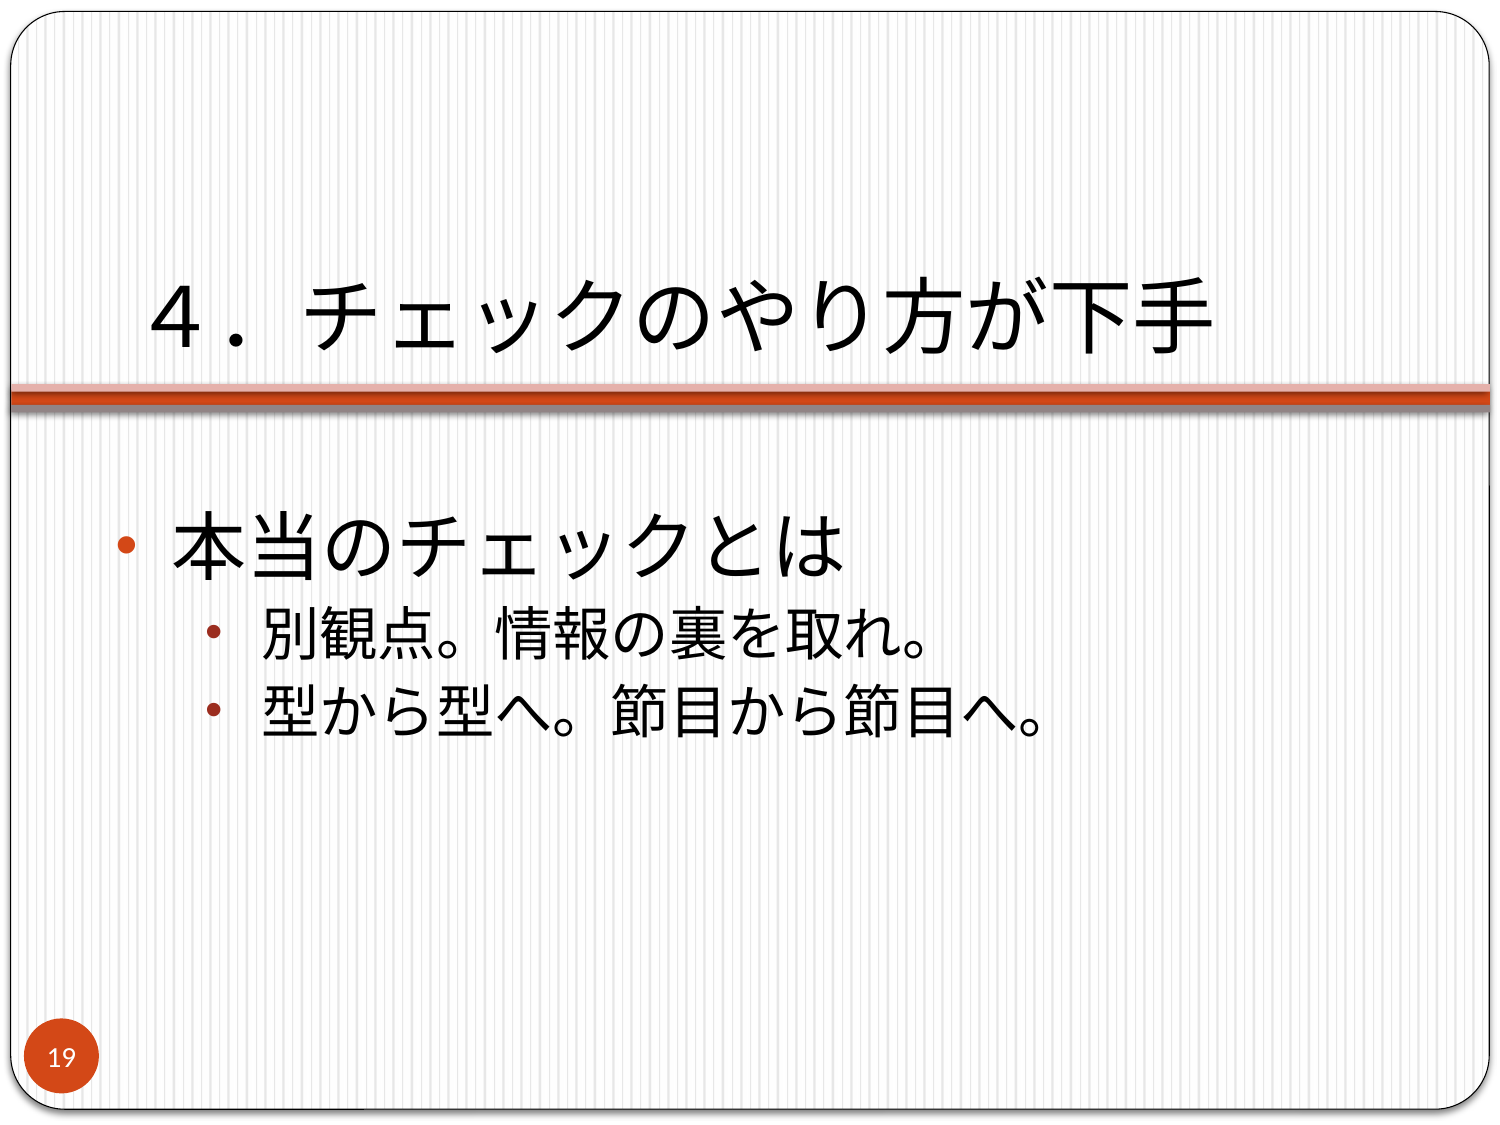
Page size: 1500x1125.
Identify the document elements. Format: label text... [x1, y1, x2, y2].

slide_number 19 [23, 1018, 99, 1094]
list 本当のチェックとは 別観点。情報の裏を取れ。 型から型へ。節目から節目へ。 [100, 491, 1376, 712]
title ４．チェックのやり方が下手 [118, 156, 1394, 380]
